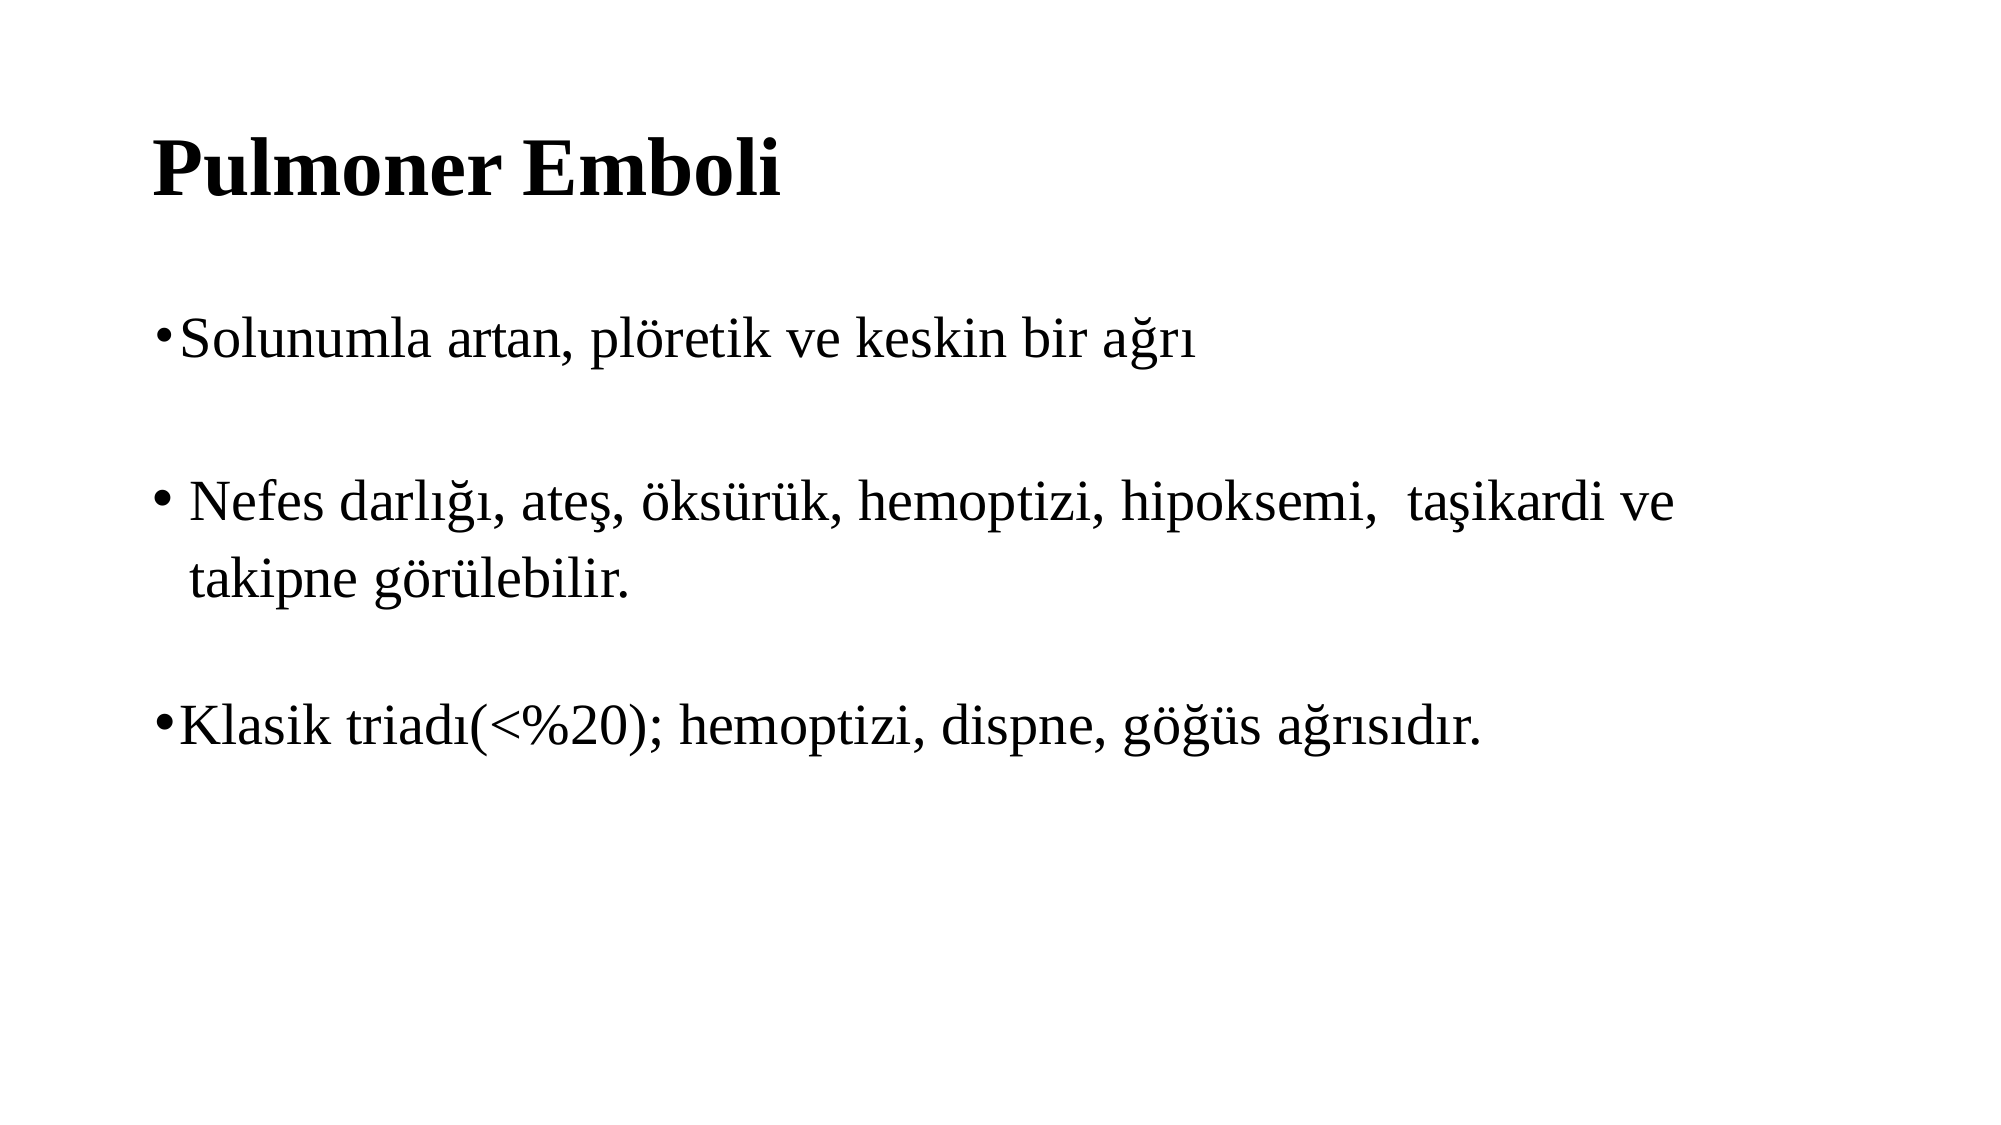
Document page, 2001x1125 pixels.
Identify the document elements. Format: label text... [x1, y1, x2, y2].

title Pulmoner Emboli [137, 59, 1863, 278]
list Solunumla artan, plöretik ve keskin bir ağrı Nefes darlığı, ateş, öksürük, hemoptizi, hipoksemi, taşikardi ve takipne görülebilir. Klasik triadı(<%20); hemoptizi, dispne, göğüs ağrısıdır. [137, 299, 1863, 1014]
